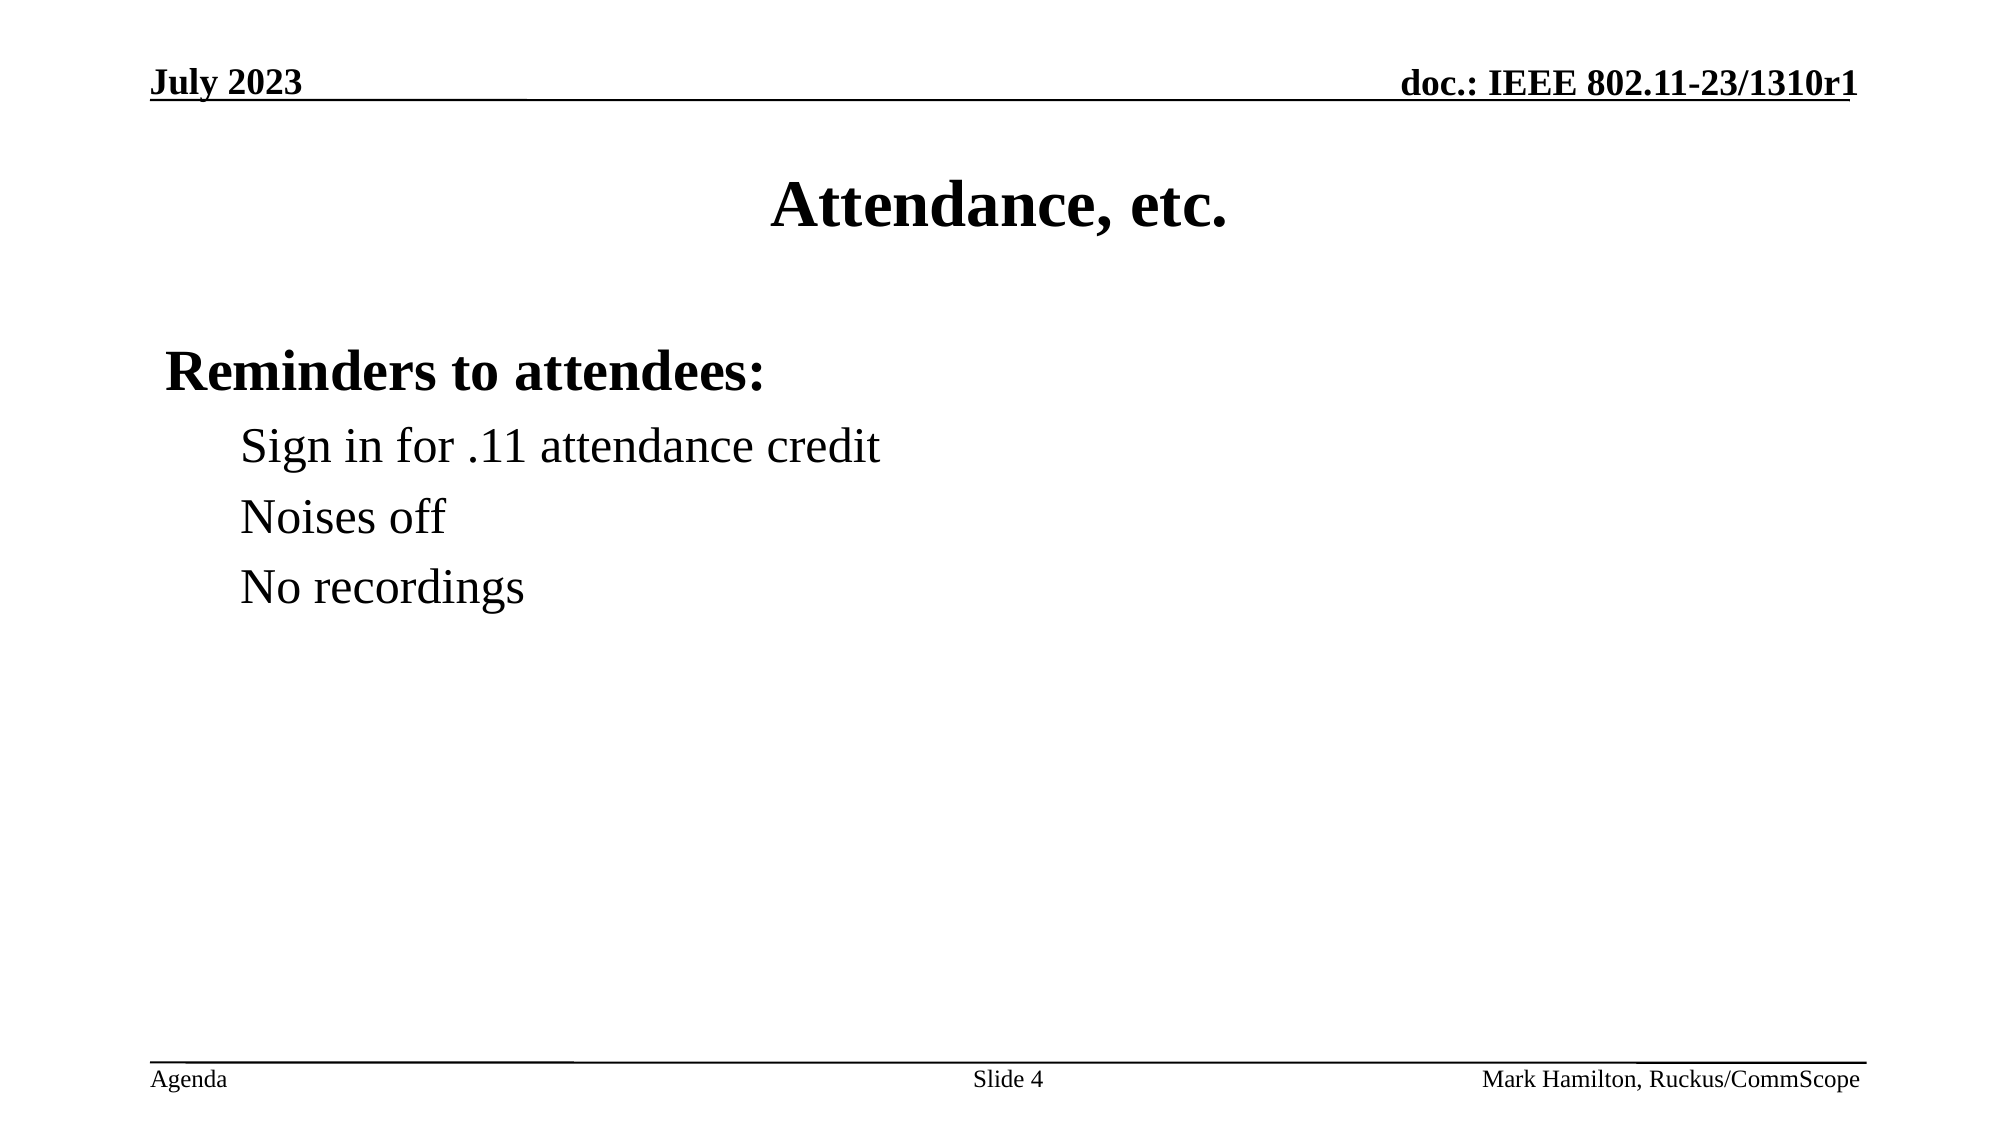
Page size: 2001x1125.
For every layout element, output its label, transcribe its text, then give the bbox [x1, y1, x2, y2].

title Attendance, etc. [149, 112, 1850, 288]
slide_number Slide 4 [950, 1061, 1067, 1123]
list Reminders to attendees: Sign in for .11 attendance credit Noises off No recordings [149, 324, 1850, 1000]
